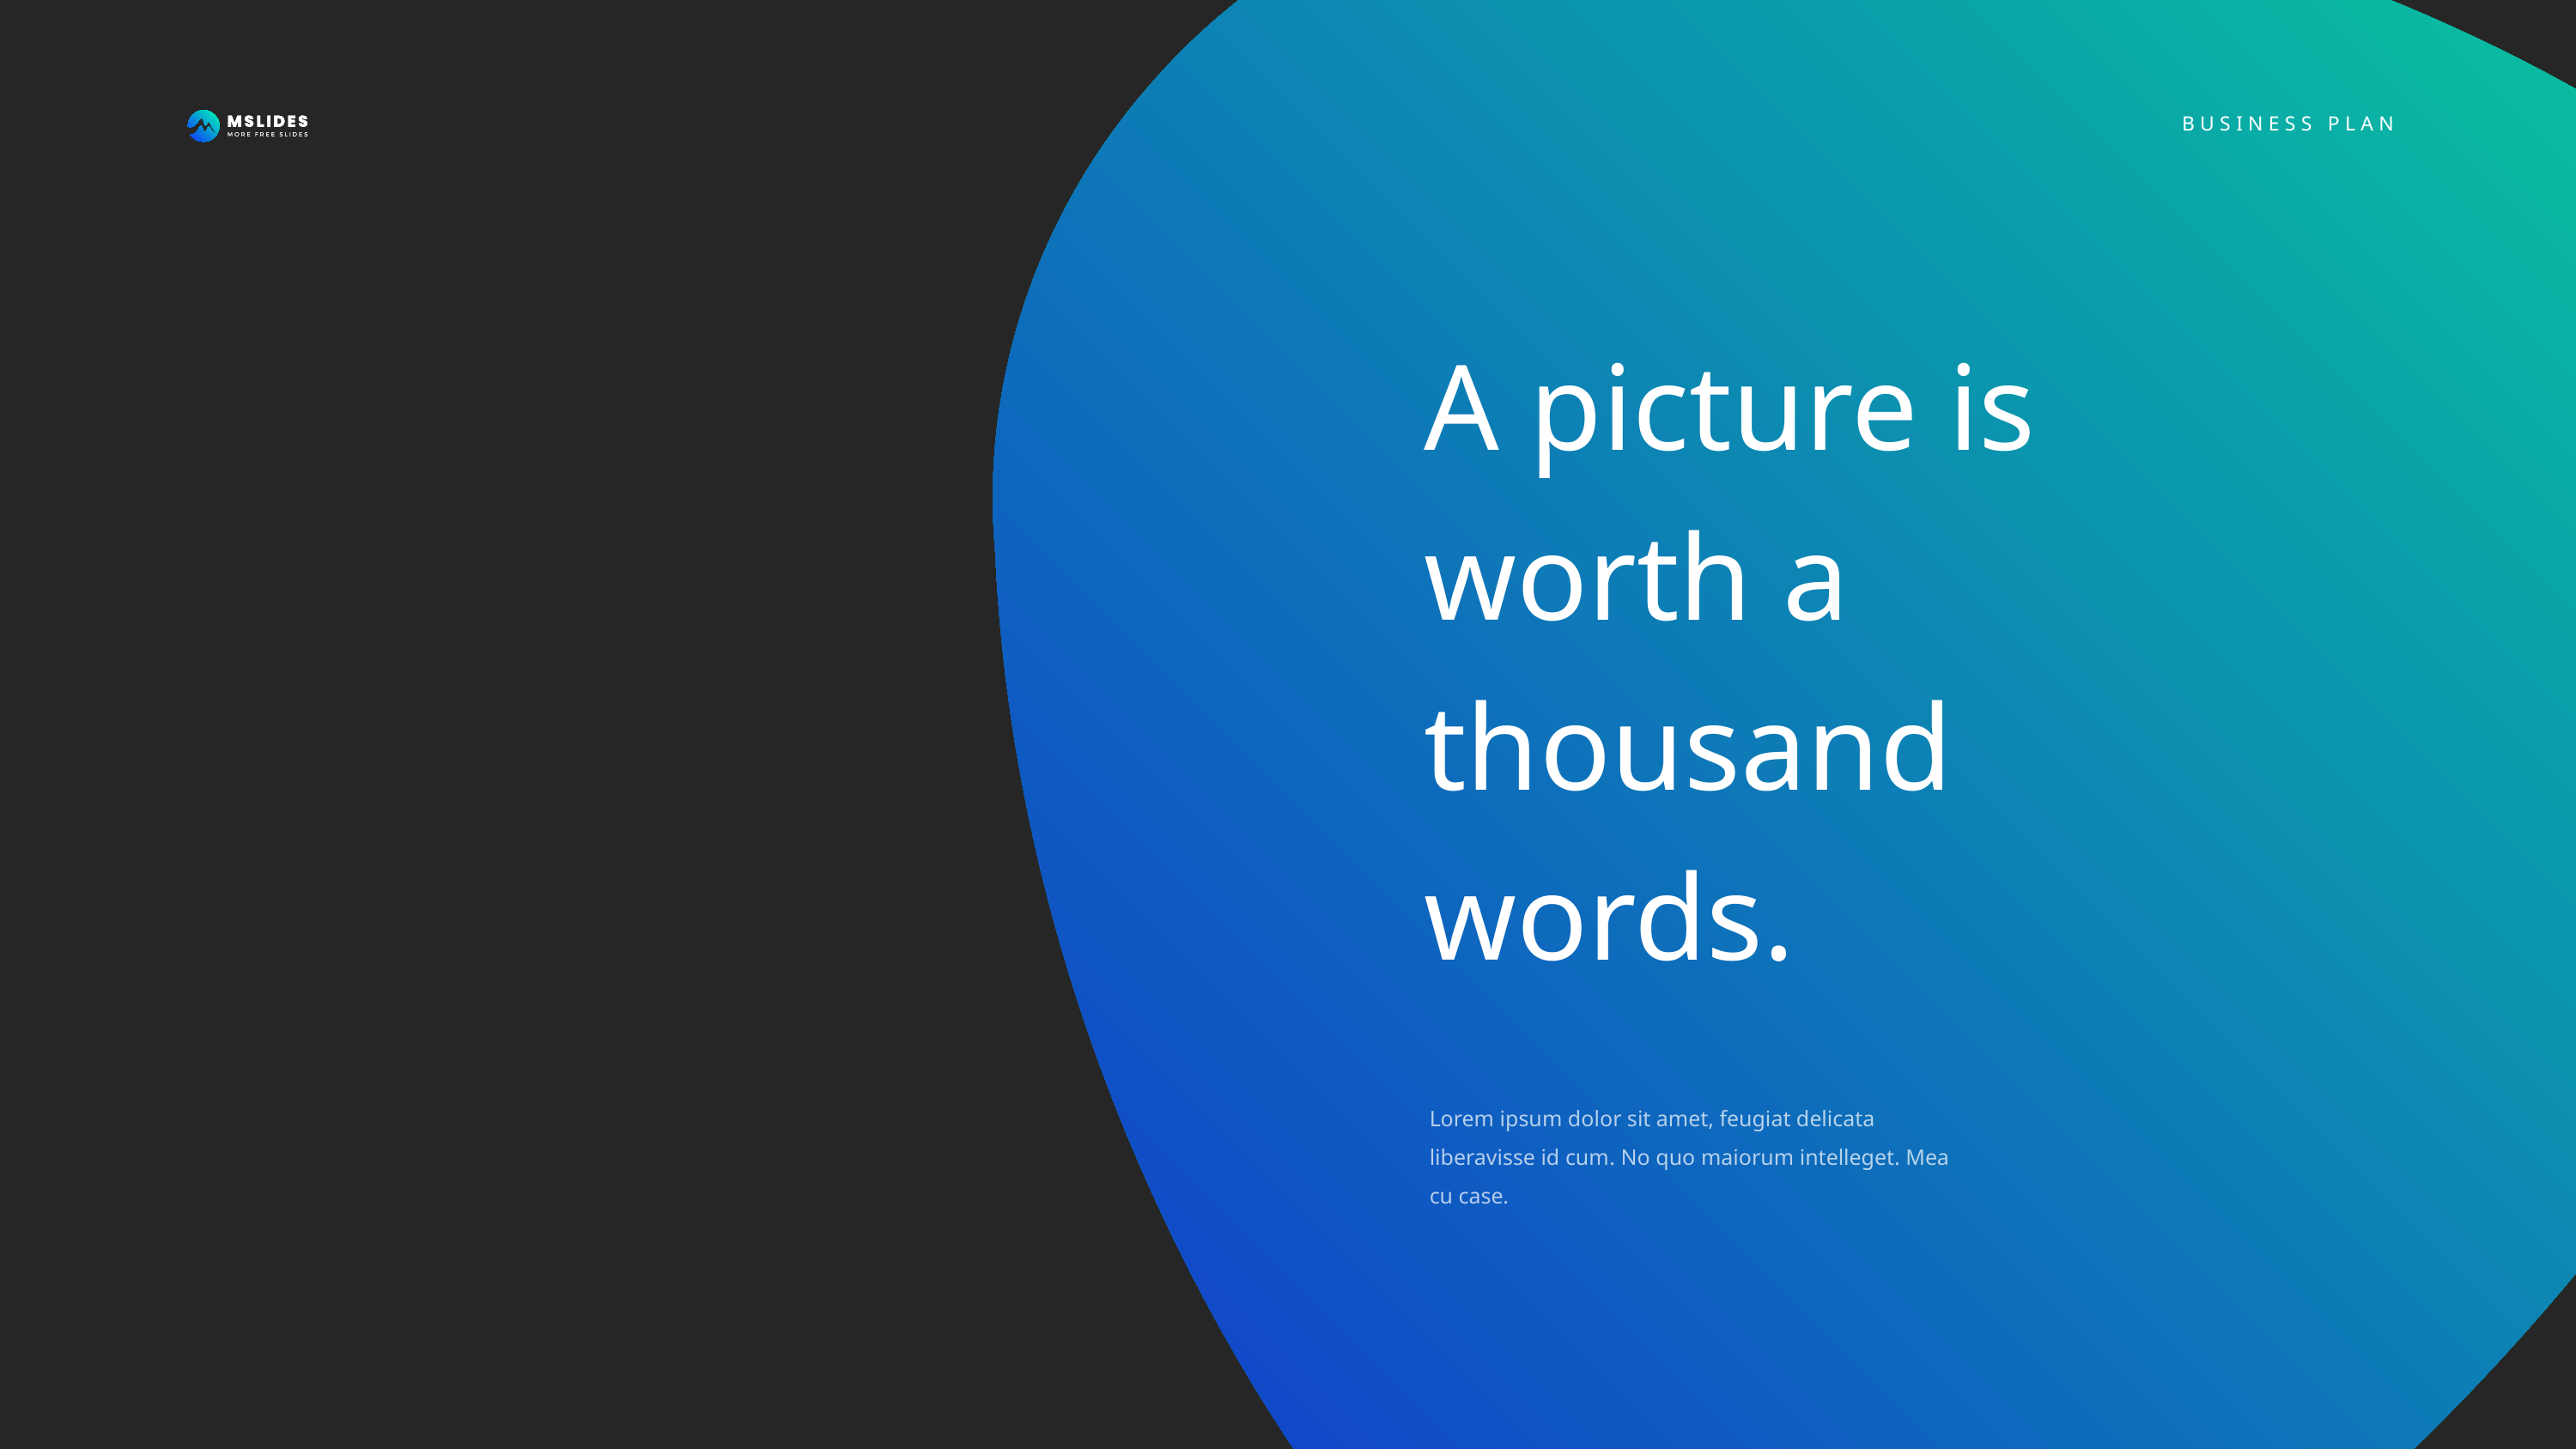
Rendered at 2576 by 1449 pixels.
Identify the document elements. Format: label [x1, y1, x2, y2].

text_box [187, 110, 308, 142]
picture [1689, 530, 1741, 619]
picture [1789, 556, 1838, 621]
picture [1858, 385, 1911, 451]
picture [0, 0, 2576, 1449]
picture [1613, 387, 1622, 449]
picture [1815, 385, 1851, 449]
picture [1612, 363, 1623, 375]
picture [1817, 725, 1869, 789]
picture [1639, 385, 1684, 451]
picture [1525, 0, 2576, 1051]
picture [1639, 543, 1676, 621]
picture [1540, 386, 1595, 477]
picture [1692, 373, 1728, 451]
picture [1886, 700, 1941, 791]
picture [1741, 387, 1795, 451]
